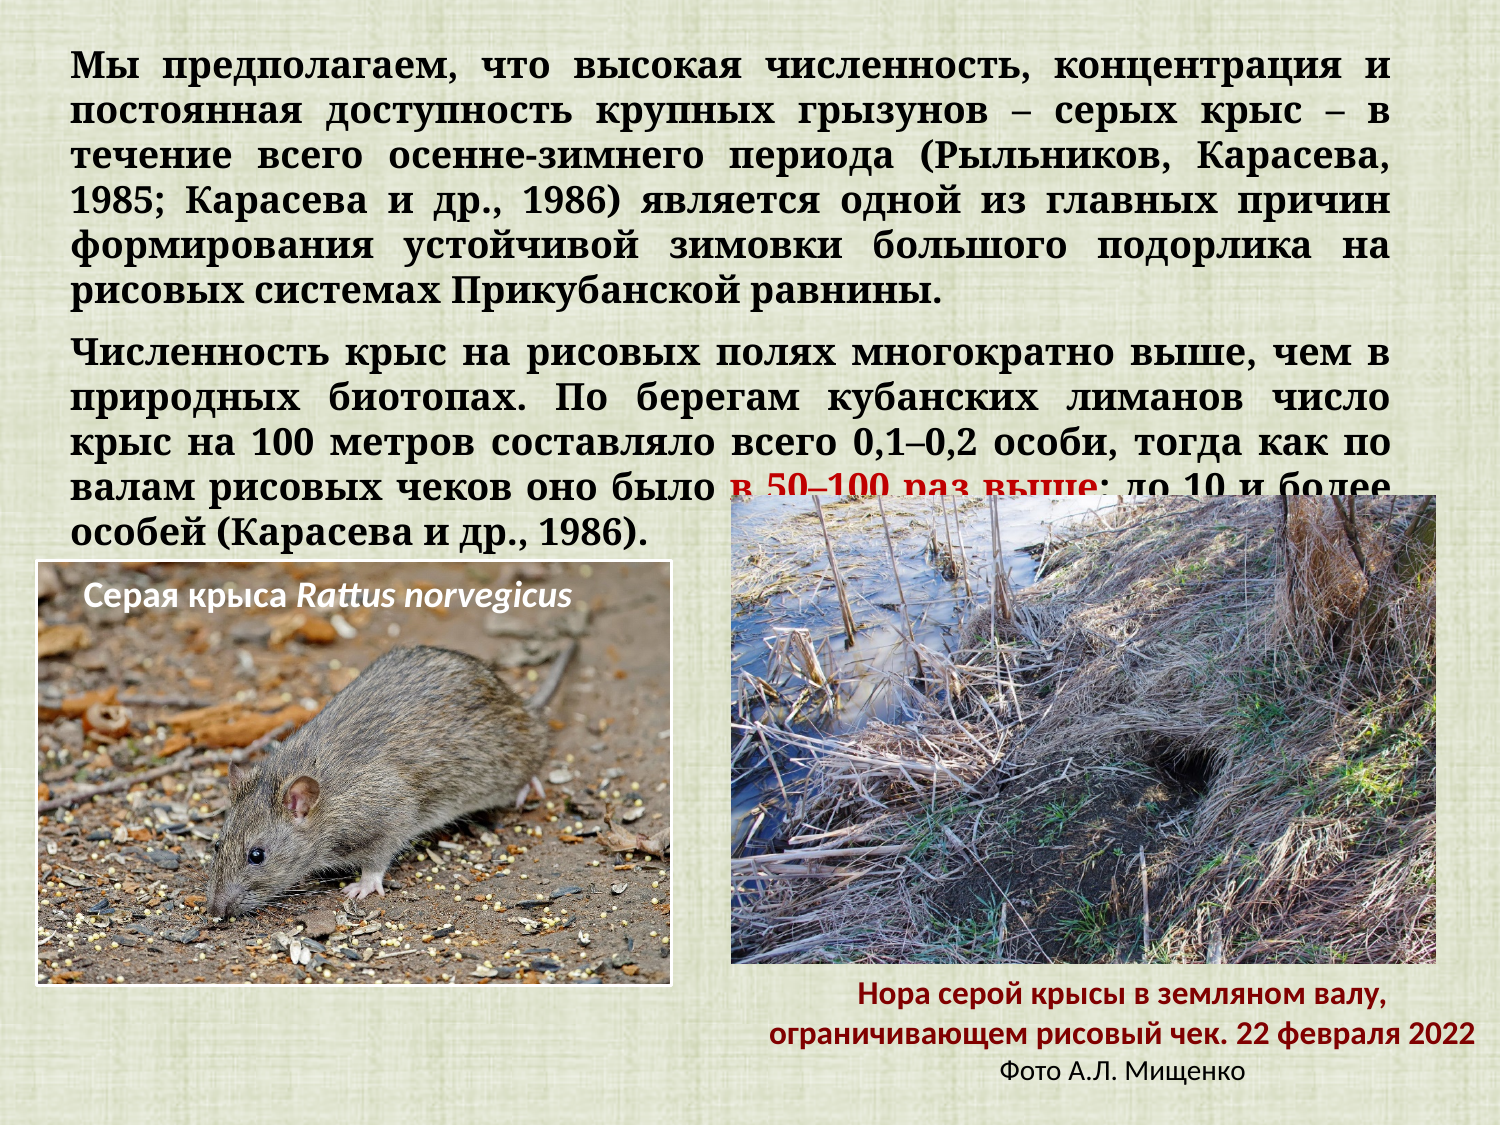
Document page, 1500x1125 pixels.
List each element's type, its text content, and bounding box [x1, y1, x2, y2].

picture [730, 495, 1437, 965]
picture [37, 561, 671, 985]
text_box Нора серой крысы в земляном валу, ограничивающем рисовый чек. 22 февраля 2022 Фото А.Л. Мищенко [749, 964, 1497, 1094]
text_box Мы предполагаем, что высокая численность, концентрация и постоянная доступность крупных грызунов – серых крыс – в течение всего осенне-зимнего периода (Рыльников, Карасева, 1985; Ка­расева и др., 1986) является одной из главных причин формирования устойчивой зимовки большого подорлика на рисовых системах Прикубанской равнины. Численность крыс на рисовых полях многократно выше, чем в при­родных биотопах. По берегам кубанских лиманов число крыс на 100 метров составляло всего 0,1–0,2 особи, тог­да как по валам рисовых чеков оно было в 50–100 раз выше: до 10 и более особей (Карасева и др., 1986). [55, 33, 1407, 561]
